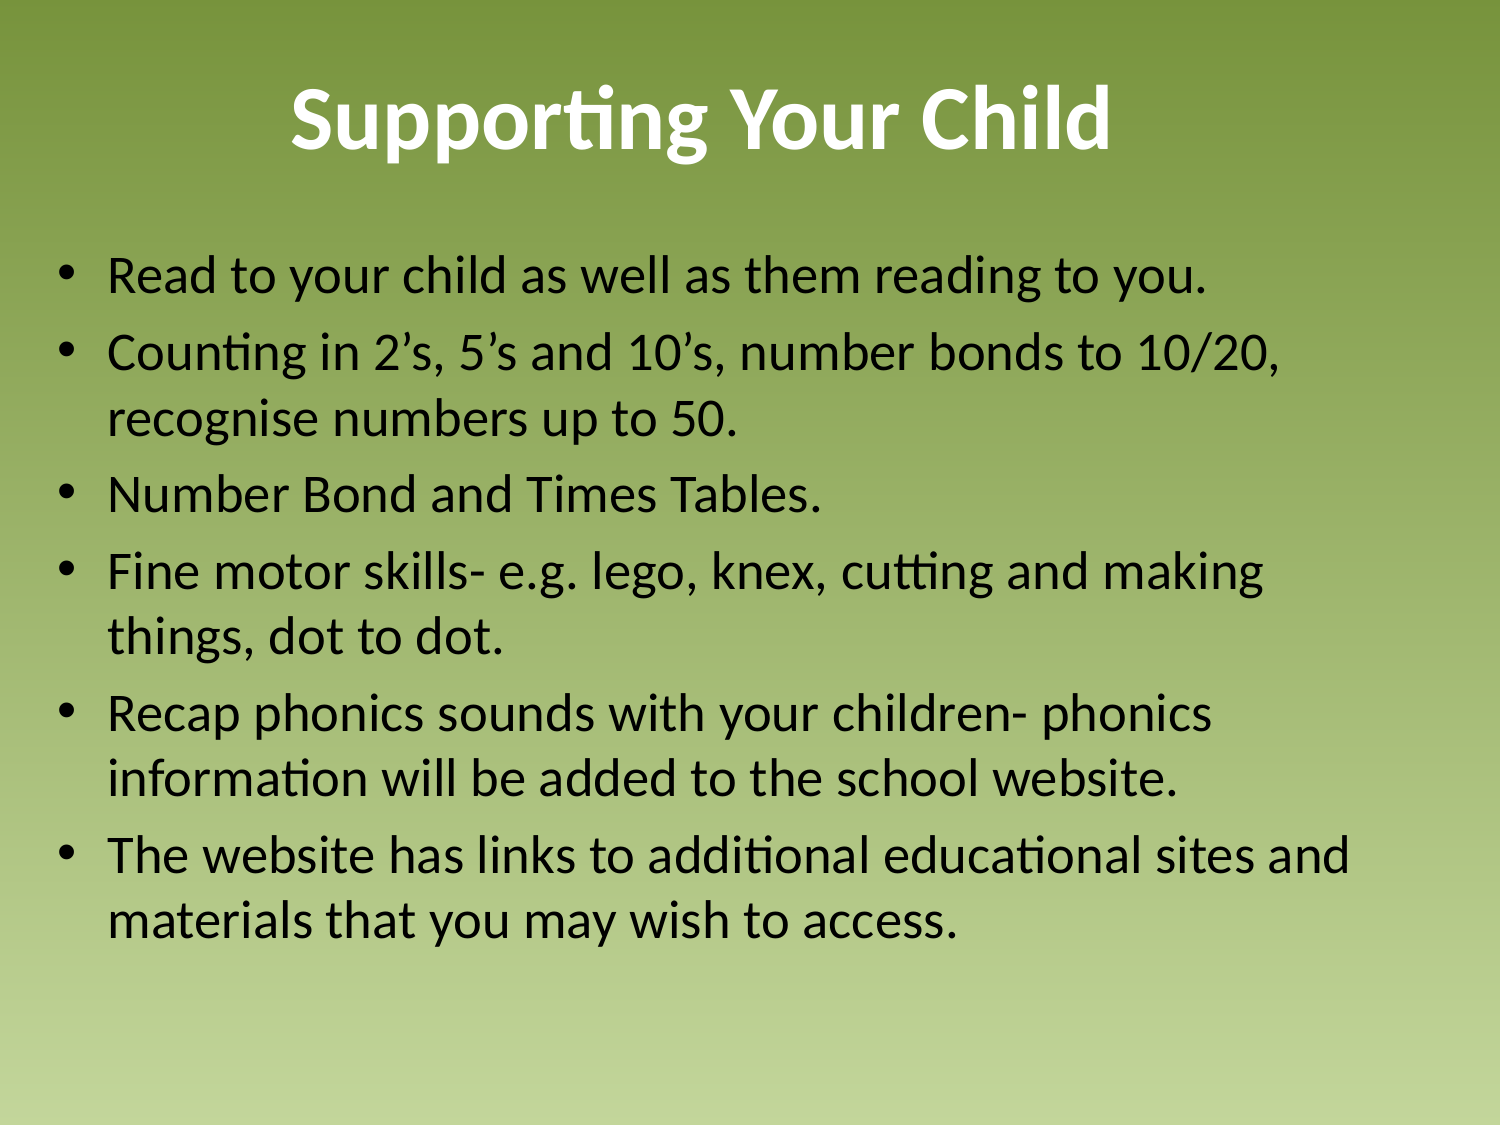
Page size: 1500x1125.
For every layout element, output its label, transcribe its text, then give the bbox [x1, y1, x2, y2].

title Supporting Your Child [230, 19, 1176, 207]
list Read to your child as well as them reading to you. Counting in 2’s, 5’s and 10’s, number bonds to 10/20, recognise numbers up to 50. Number Bond and Times Tables. Fine motor skills- e.g. lego, knex, cutting and making things, dot to dot. Recap phonics sounds with your children- phonics information will be added to the school website. The website has links to additional educational sites and materials that you may wish to access. [42, 231, 1393, 972]
